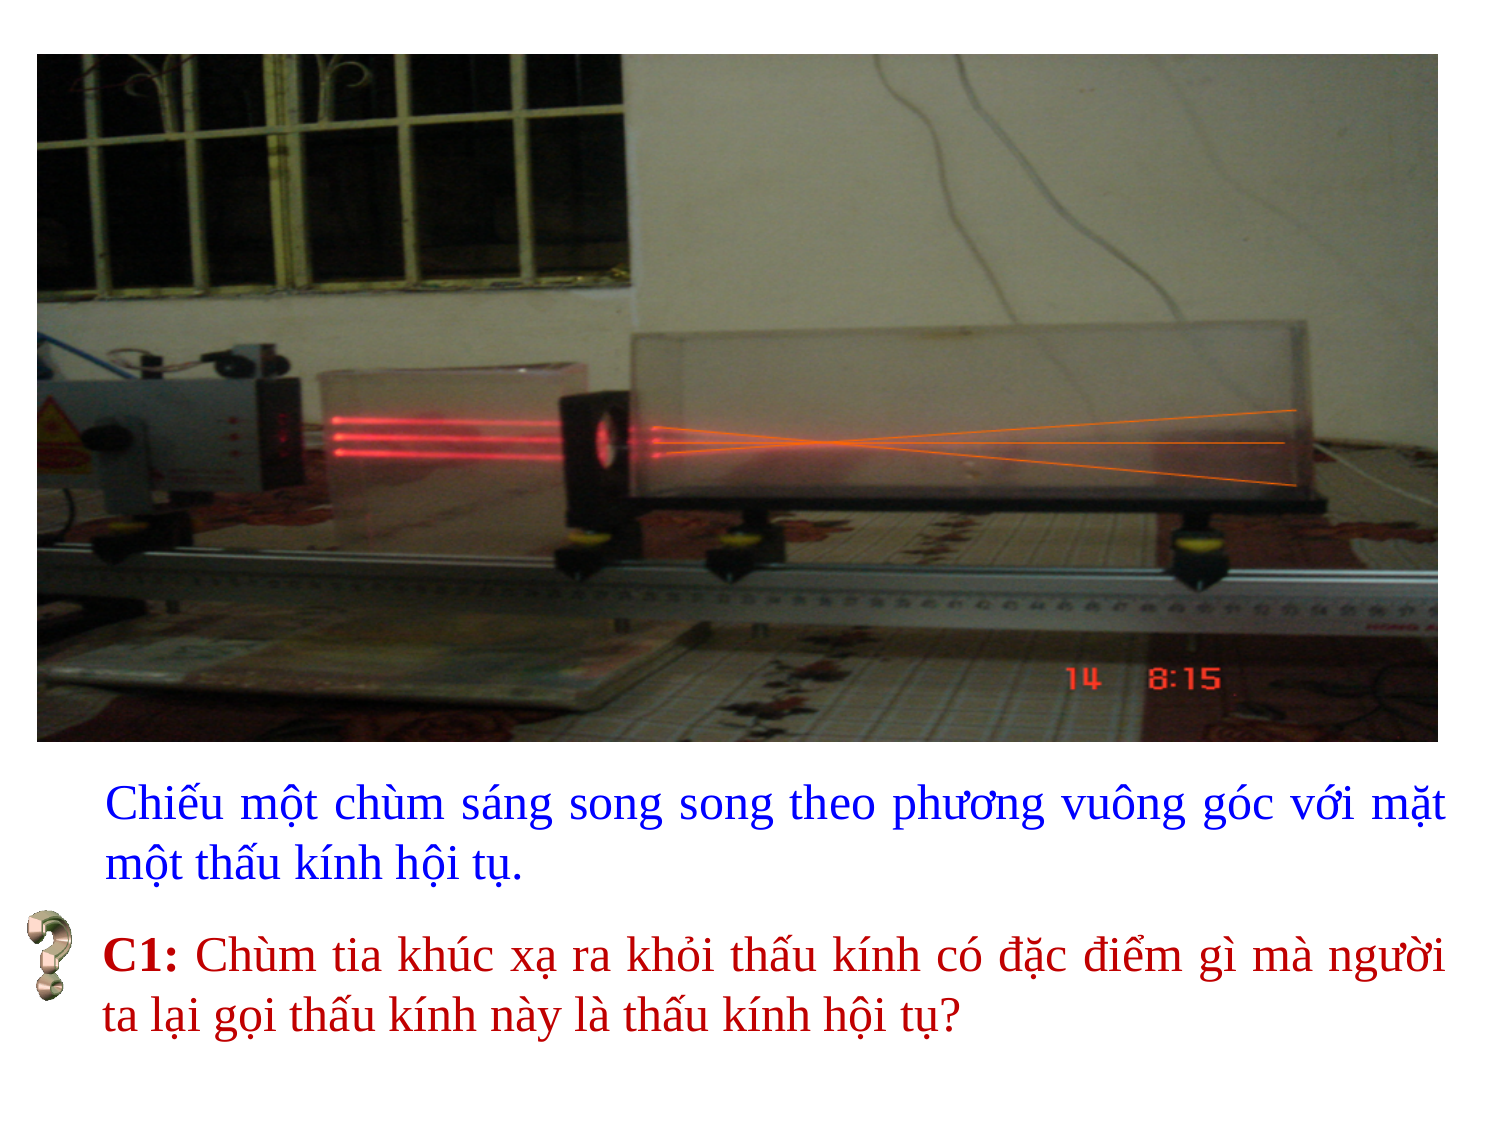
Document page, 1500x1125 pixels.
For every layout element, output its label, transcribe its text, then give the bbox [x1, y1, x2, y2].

picture [37, 54, 1438, 743]
picture [0, 897, 101, 1013]
text_box C1: Chùm tia khúc xạ ra khỏi thấu kính có đặc điểm gì mà người ta lại gọi thấu kính này là thấu kính hội tụ? [87, 913, 1463, 1049]
text_box Chiếu một chùm sáng song song theo phương vuông góc với mặt một thấu kính hội tụ. [90, 762, 1463, 898]
